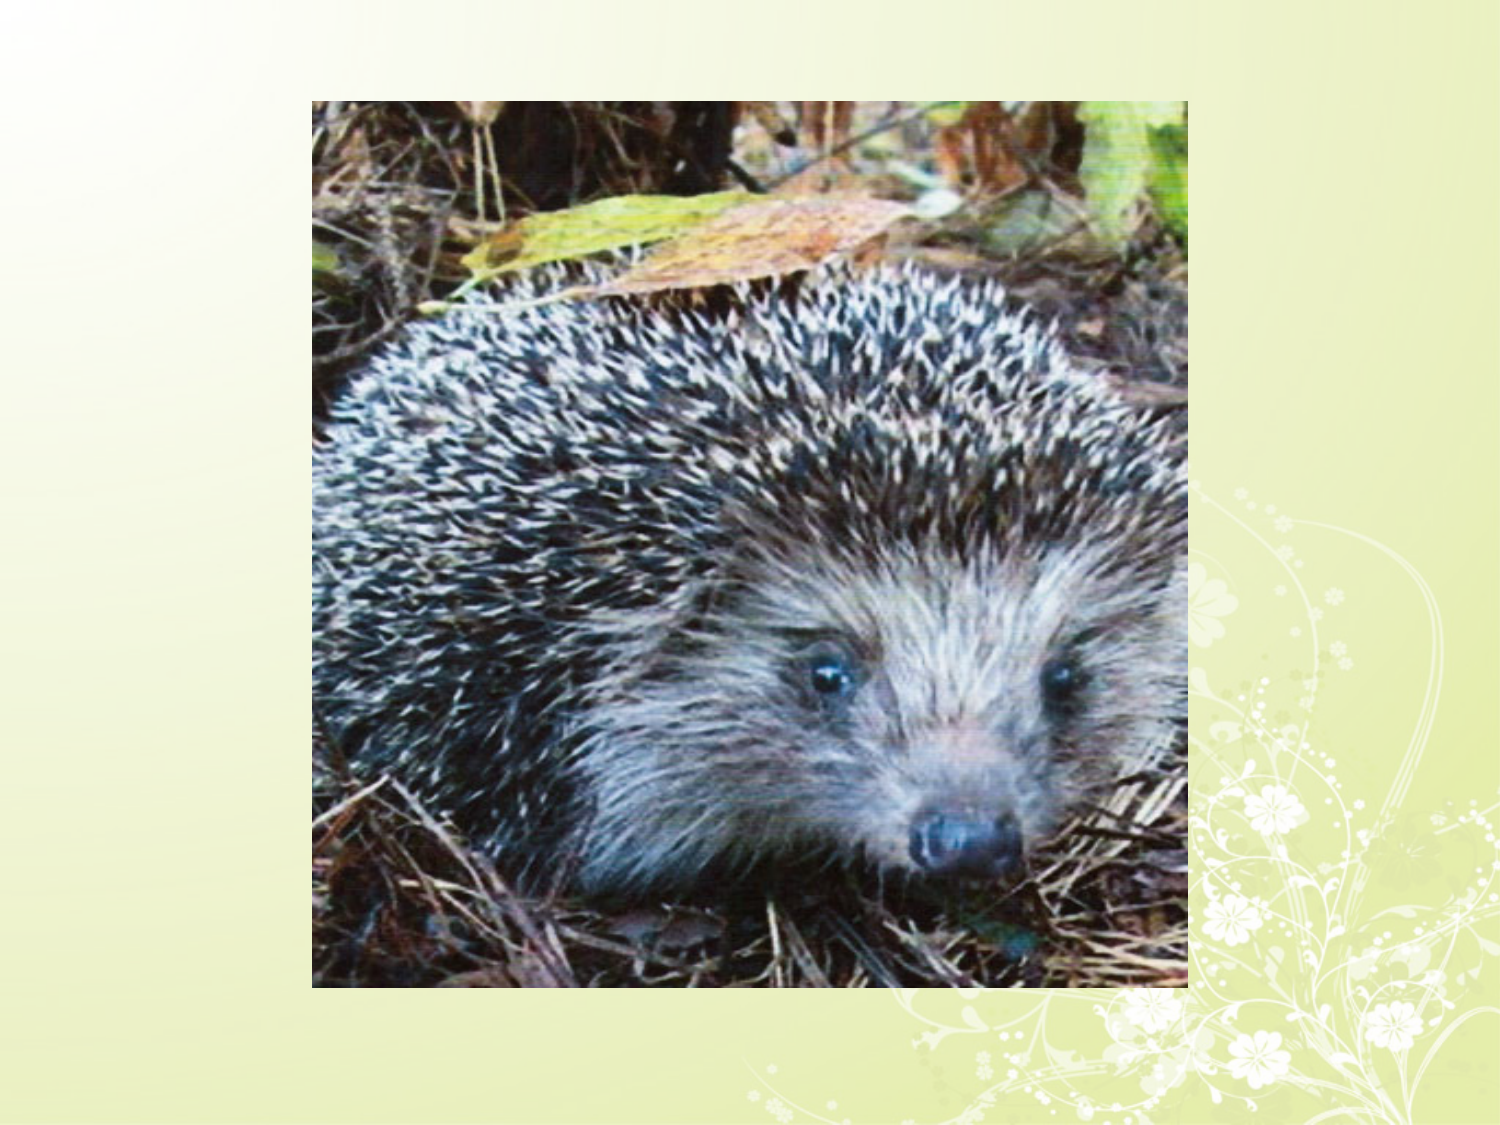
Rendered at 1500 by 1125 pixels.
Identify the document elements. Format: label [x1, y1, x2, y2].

picture [312, 101, 1188, 988]
